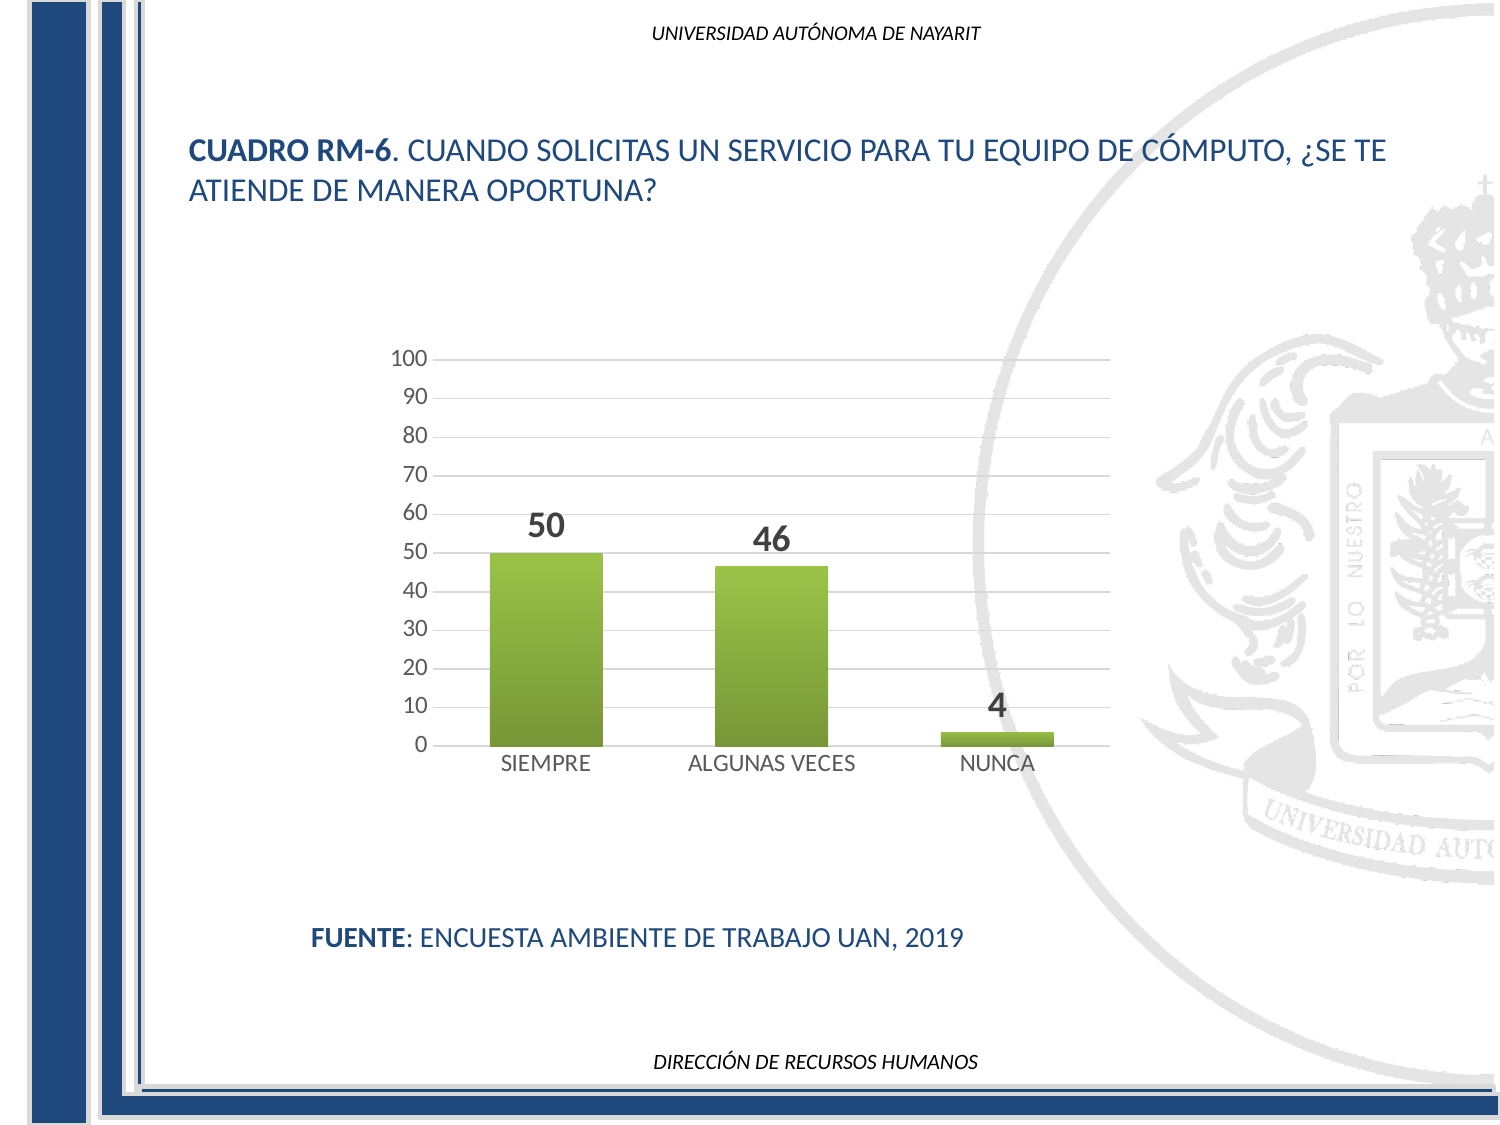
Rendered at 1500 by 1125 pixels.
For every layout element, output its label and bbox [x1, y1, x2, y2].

text_box [29, 0, 1500, 1125]
chart [374, 338, 1126, 787]
